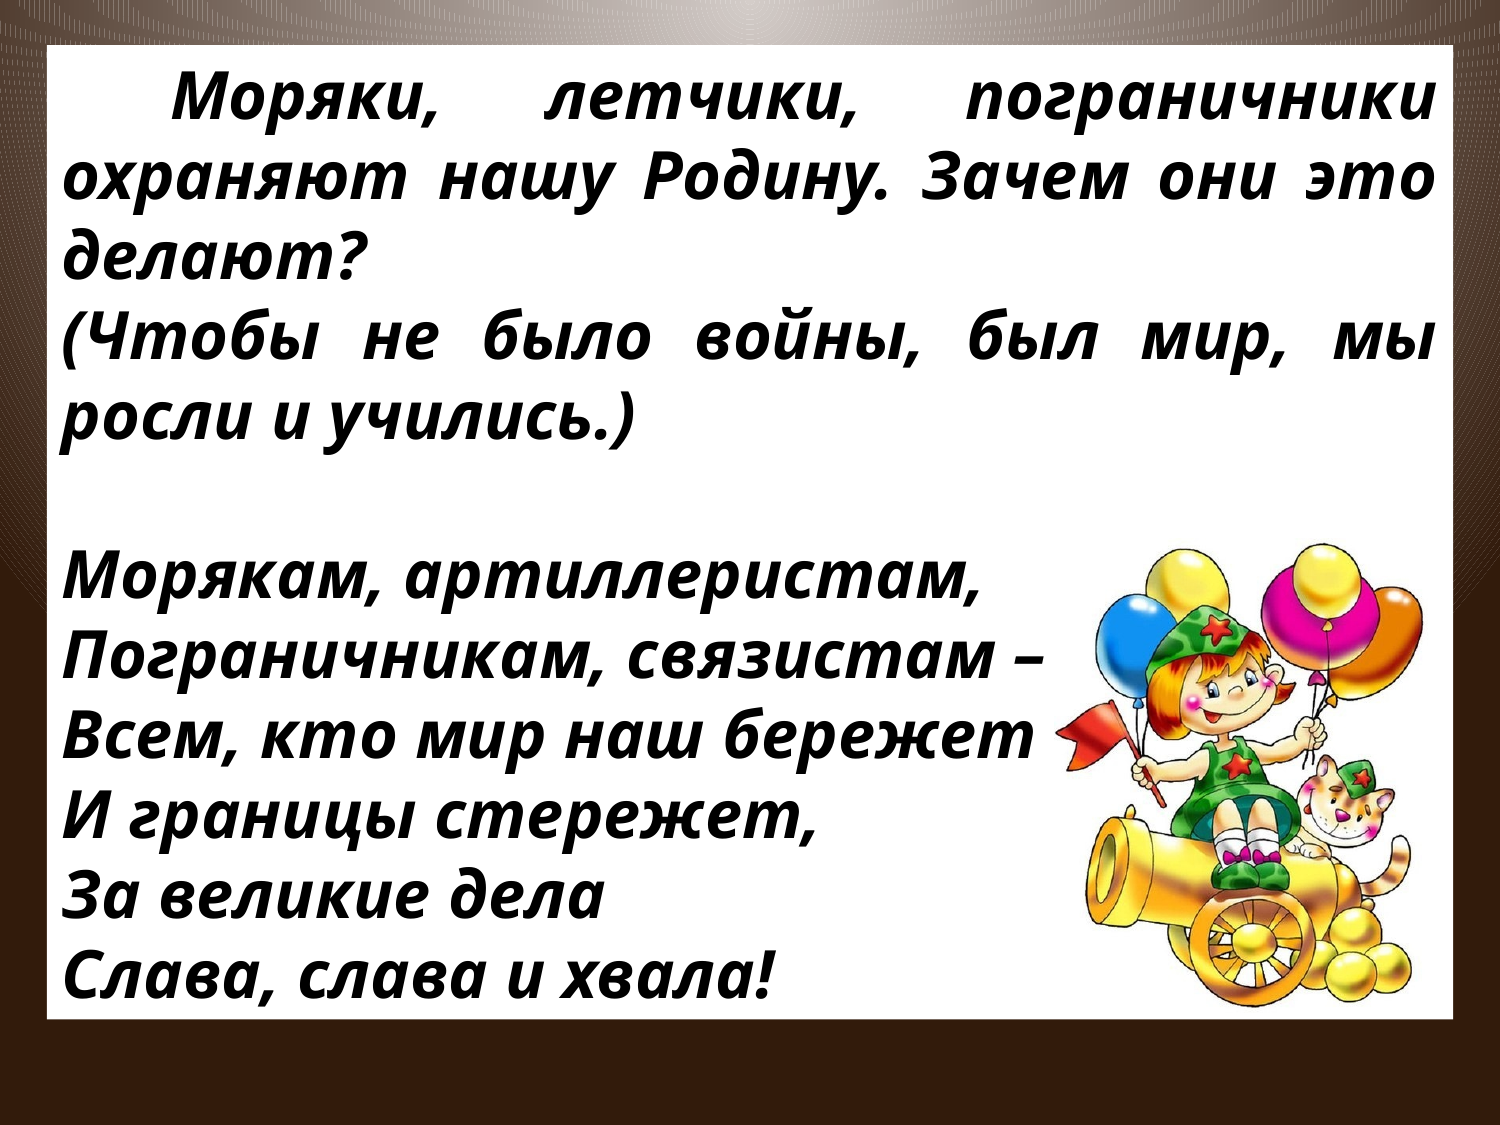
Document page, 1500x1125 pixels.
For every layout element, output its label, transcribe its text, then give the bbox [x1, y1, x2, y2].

text_box . Моряки, летчики, пограничники охраняют нашу Родину. Зачем они это делают? (Чтобы не было войны, был мир, мы росли и учились.) Морякам, артиллеристам, Пограничникам, связистам – Всем, кто мир наш бережет И границы стережет, За великие дела Слава, слава и хвала! [46, 45, 1454, 1020]
picture [1054, 538, 1430, 1017]
